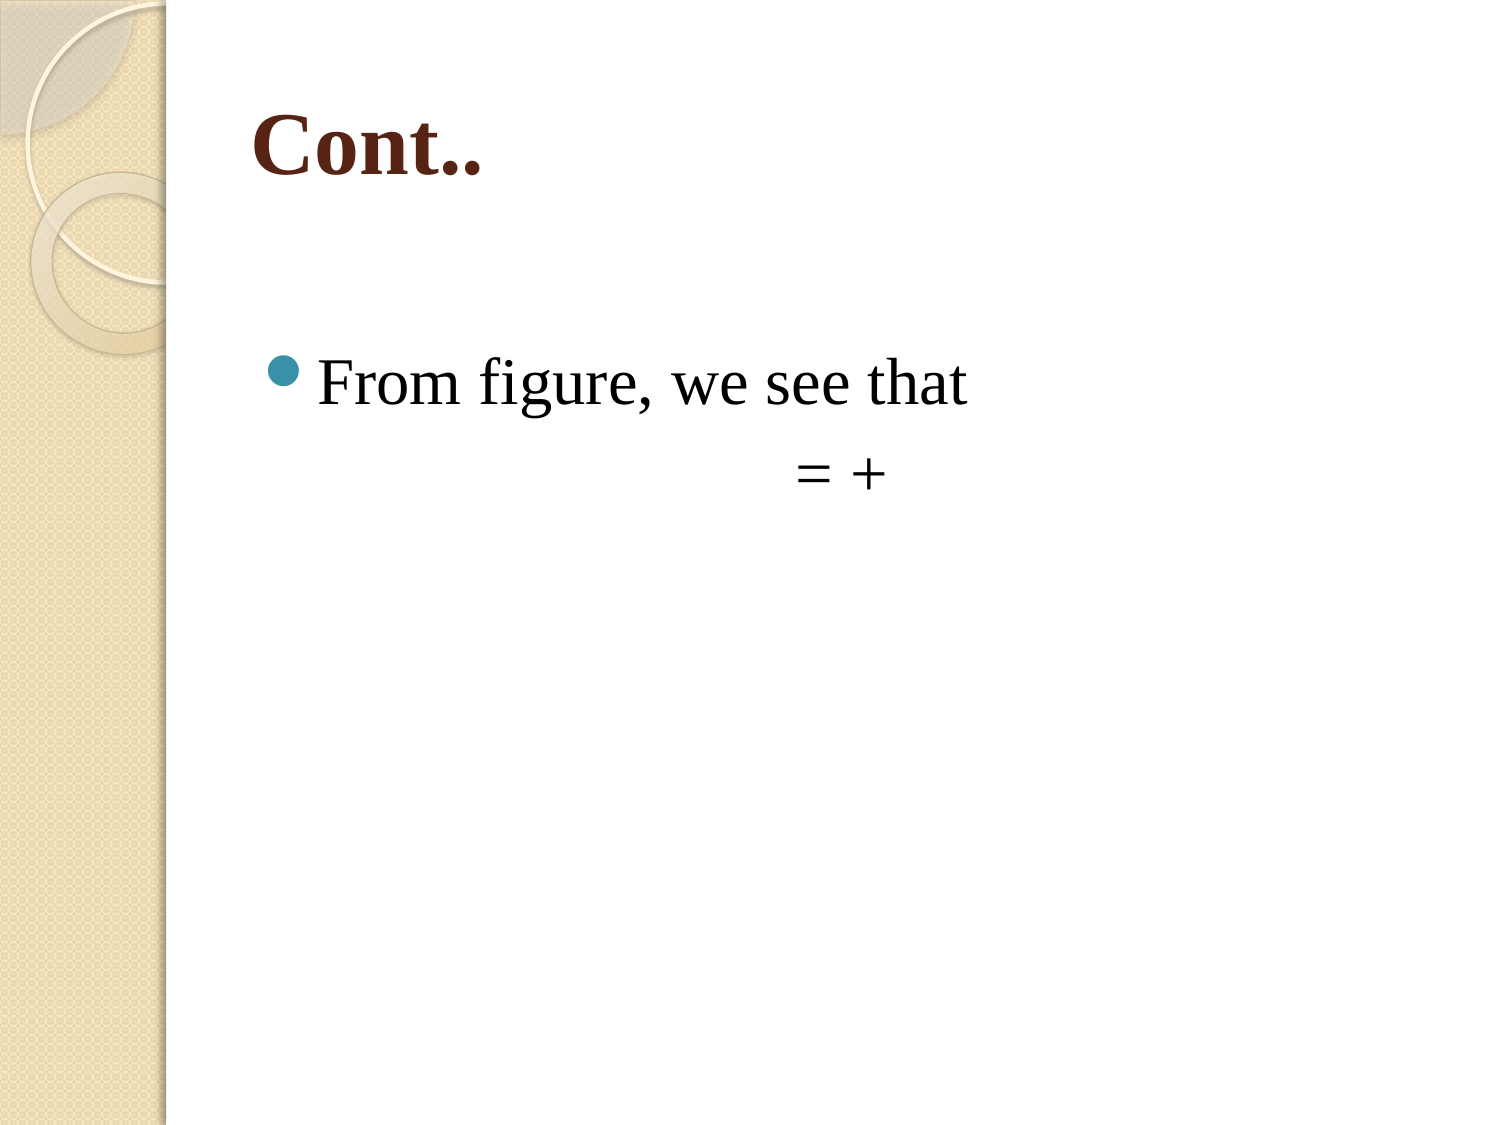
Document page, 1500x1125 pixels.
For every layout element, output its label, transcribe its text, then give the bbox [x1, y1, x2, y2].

title Cont.. [235, 45, 1466, 233]
